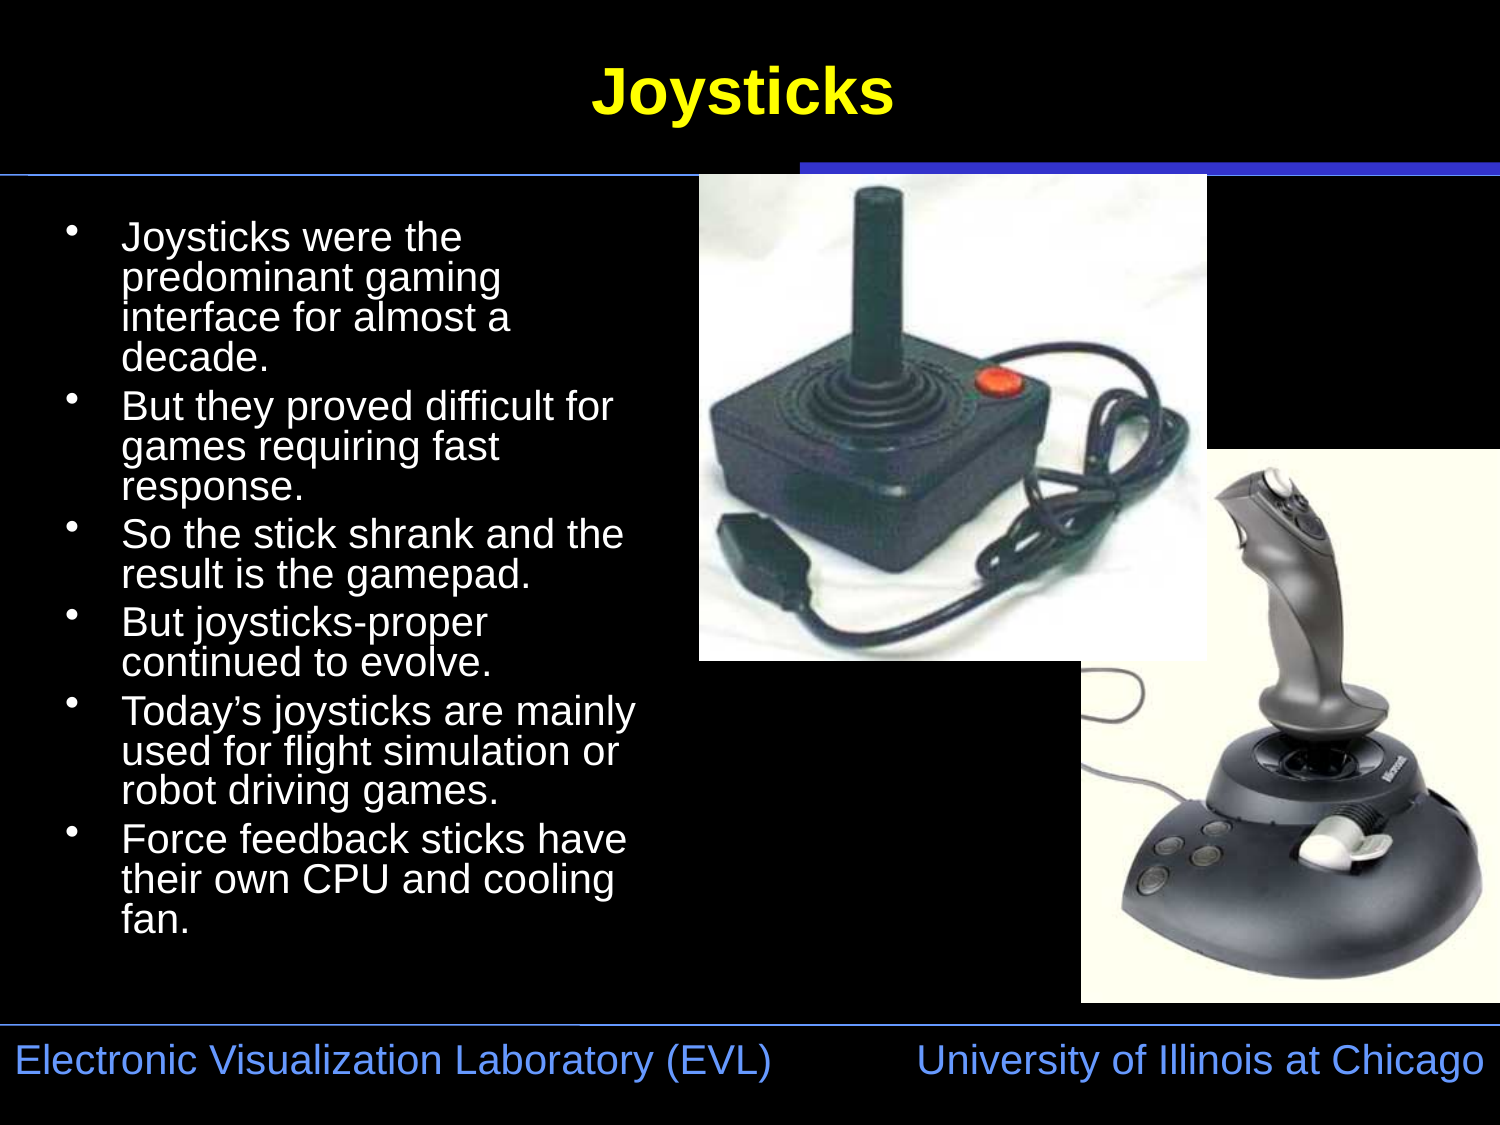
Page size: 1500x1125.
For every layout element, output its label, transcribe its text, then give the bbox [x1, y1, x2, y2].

picture [699, 174, 1500, 1004]
list Joysticks were the predominant gaming interface for almost a decade. But they proved difficult for games requiring fast response. So the stick shrank and the result is the gamepad. But joysticks-proper continued to evolve. Today’s joysticks are mainly used for flight simulation or robot driving games. Force feedback sticks have their own CPU and cooling fan. [49, 212, 676, 963]
title Joysticks [62, 0, 1426, 176]
